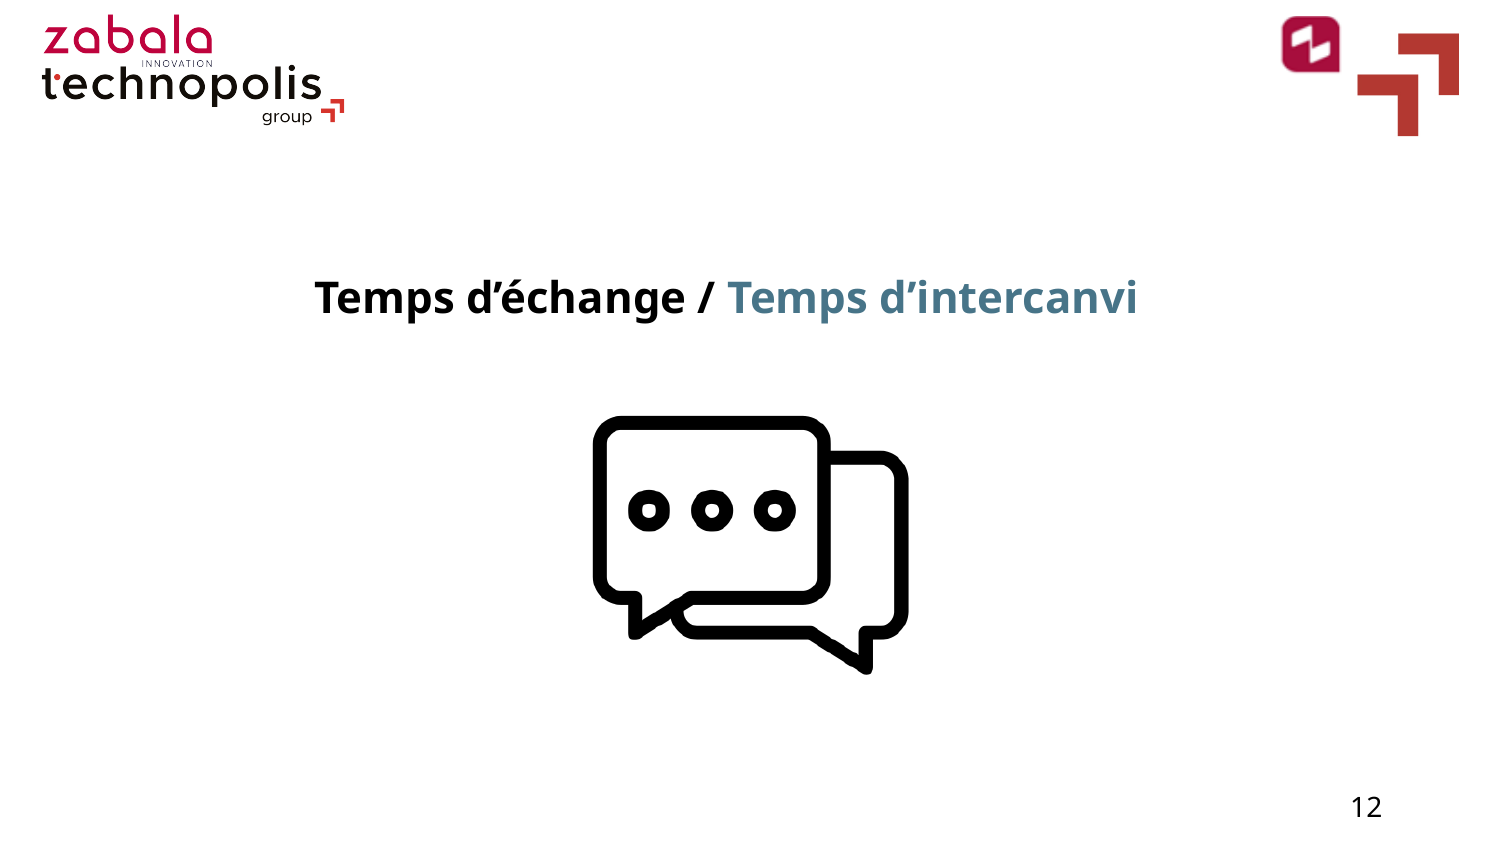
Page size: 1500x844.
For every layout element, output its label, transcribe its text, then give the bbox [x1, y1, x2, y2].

picture [0, 0, 413, 219]
picture [1275, 16, 1473, 147]
text_box Temps d’échange / Temps d’intercanvi [299, 268, 1201, 371]
slide_number 12 [1059, 782, 1397, 827]
picture [575, 370, 925, 720]
